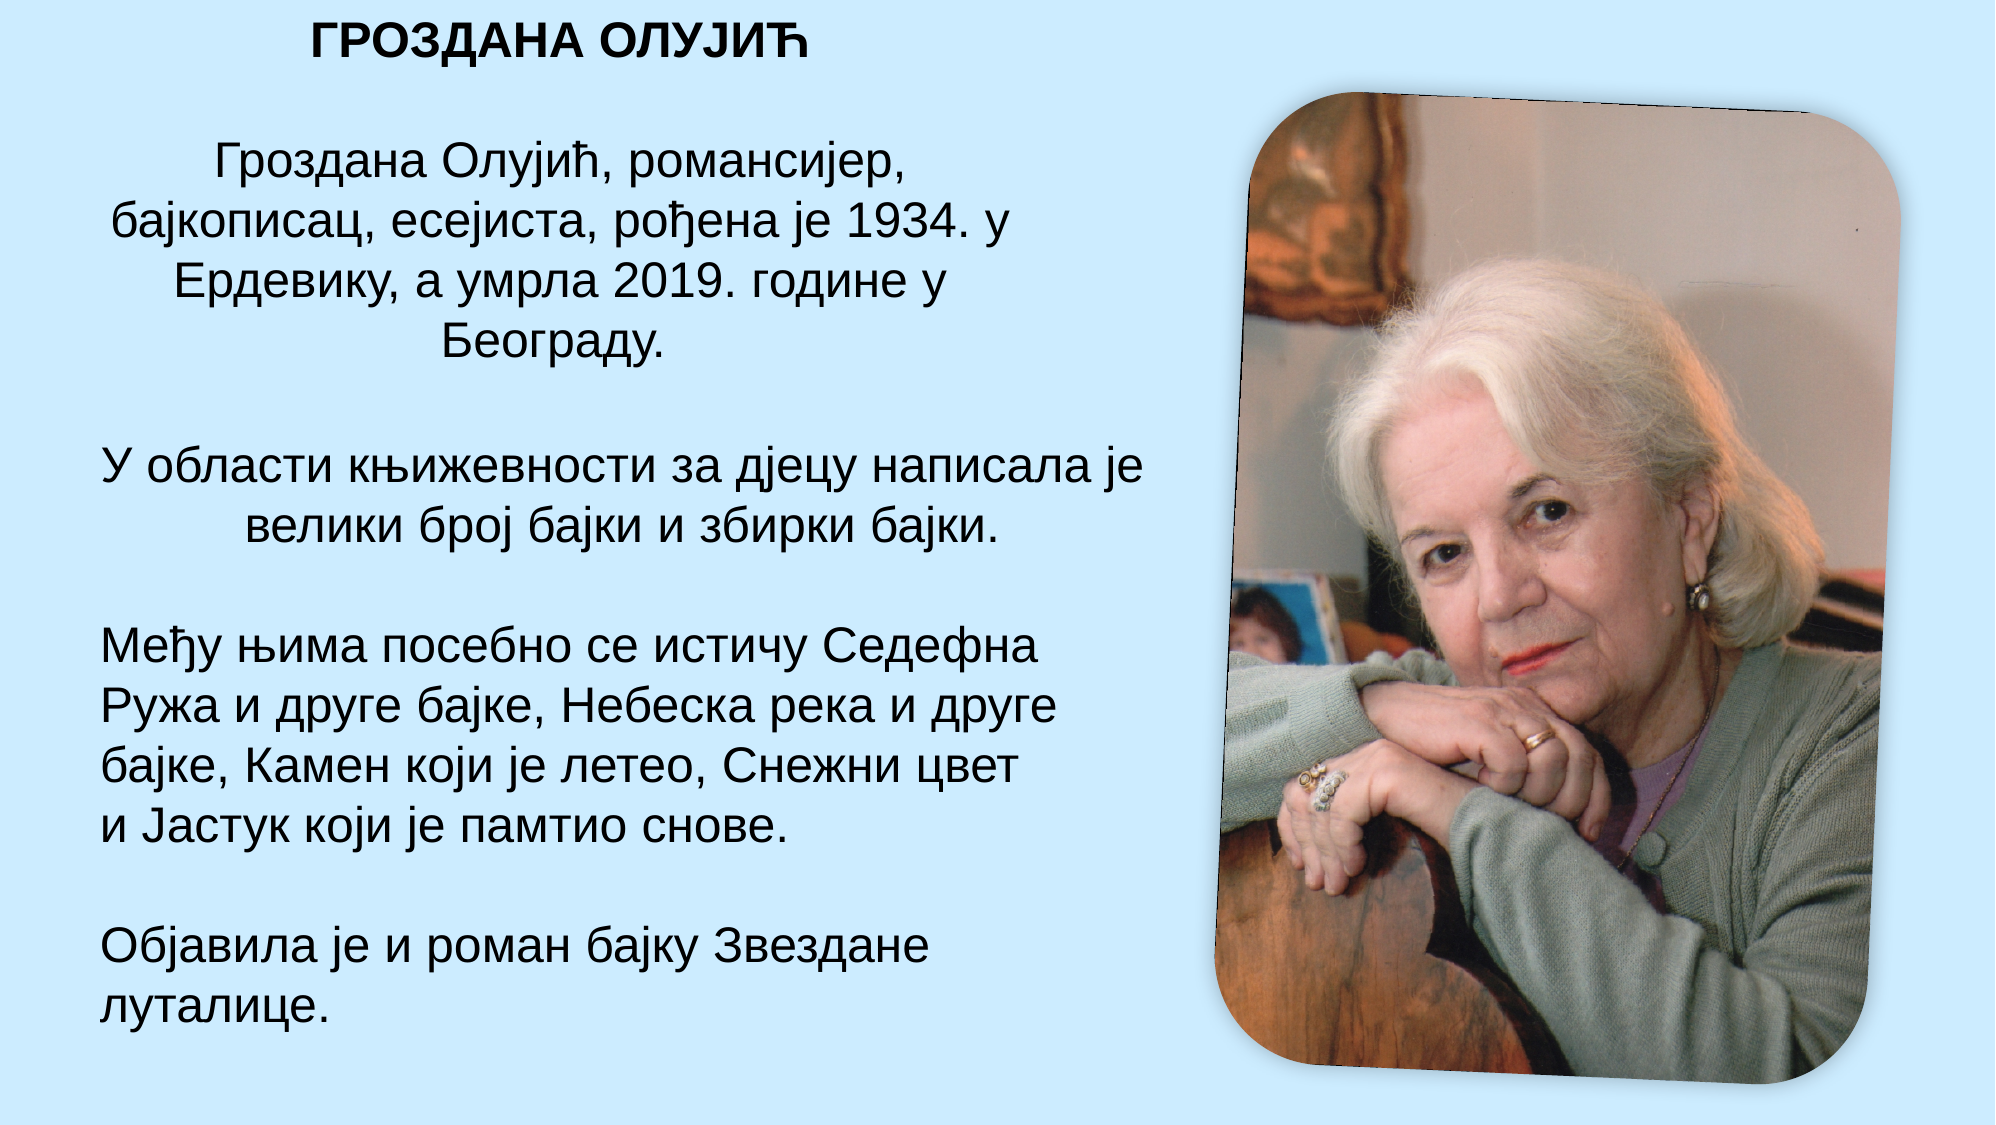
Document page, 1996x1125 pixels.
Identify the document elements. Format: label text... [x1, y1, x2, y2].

picture [1214, 93, 1901, 1083]
text_box ГРОЗДАНА ОЛУЈИЋ Гроздана Олујић, романсијер, бајкописац, есејиста, рођена је 1934. у Ердевику, а умрла 2019. године у Београду. [60, 0, 1061, 375]
text_box У области књижевности за дјецу написала је велики број бајки и збирки бајки. Међу њима посебно се истичу Седефна Ружа и друге бајке, Небеска река и друге бајке, Камен који је летео, Снежни цвет и Јастук који је памтио снове. Објавила је и роман бајку Звездане луталице. [85, 424, 1160, 1040]
